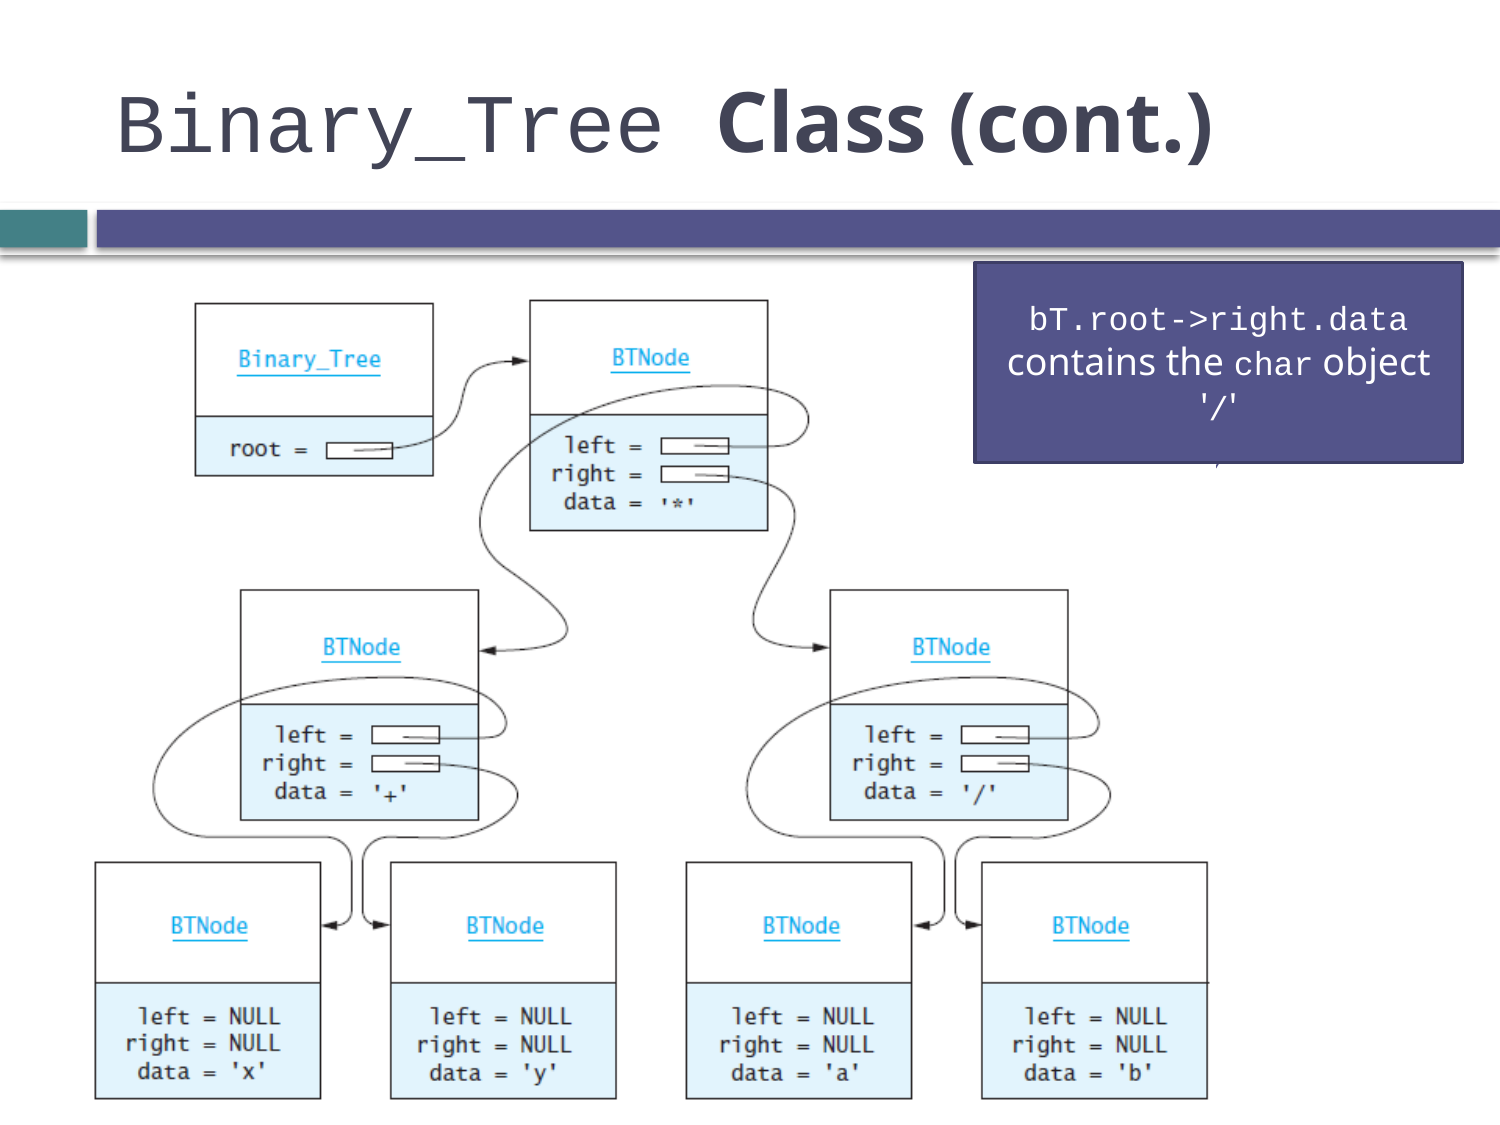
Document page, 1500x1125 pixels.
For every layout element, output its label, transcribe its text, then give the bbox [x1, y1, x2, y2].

title Binary_Tree Class (cont.) [100, 37, 1439, 201]
picture [87, 289, 1216, 1106]
text_box bT.root->right.data contains the char object '/' [973, 261, 1464, 464]
